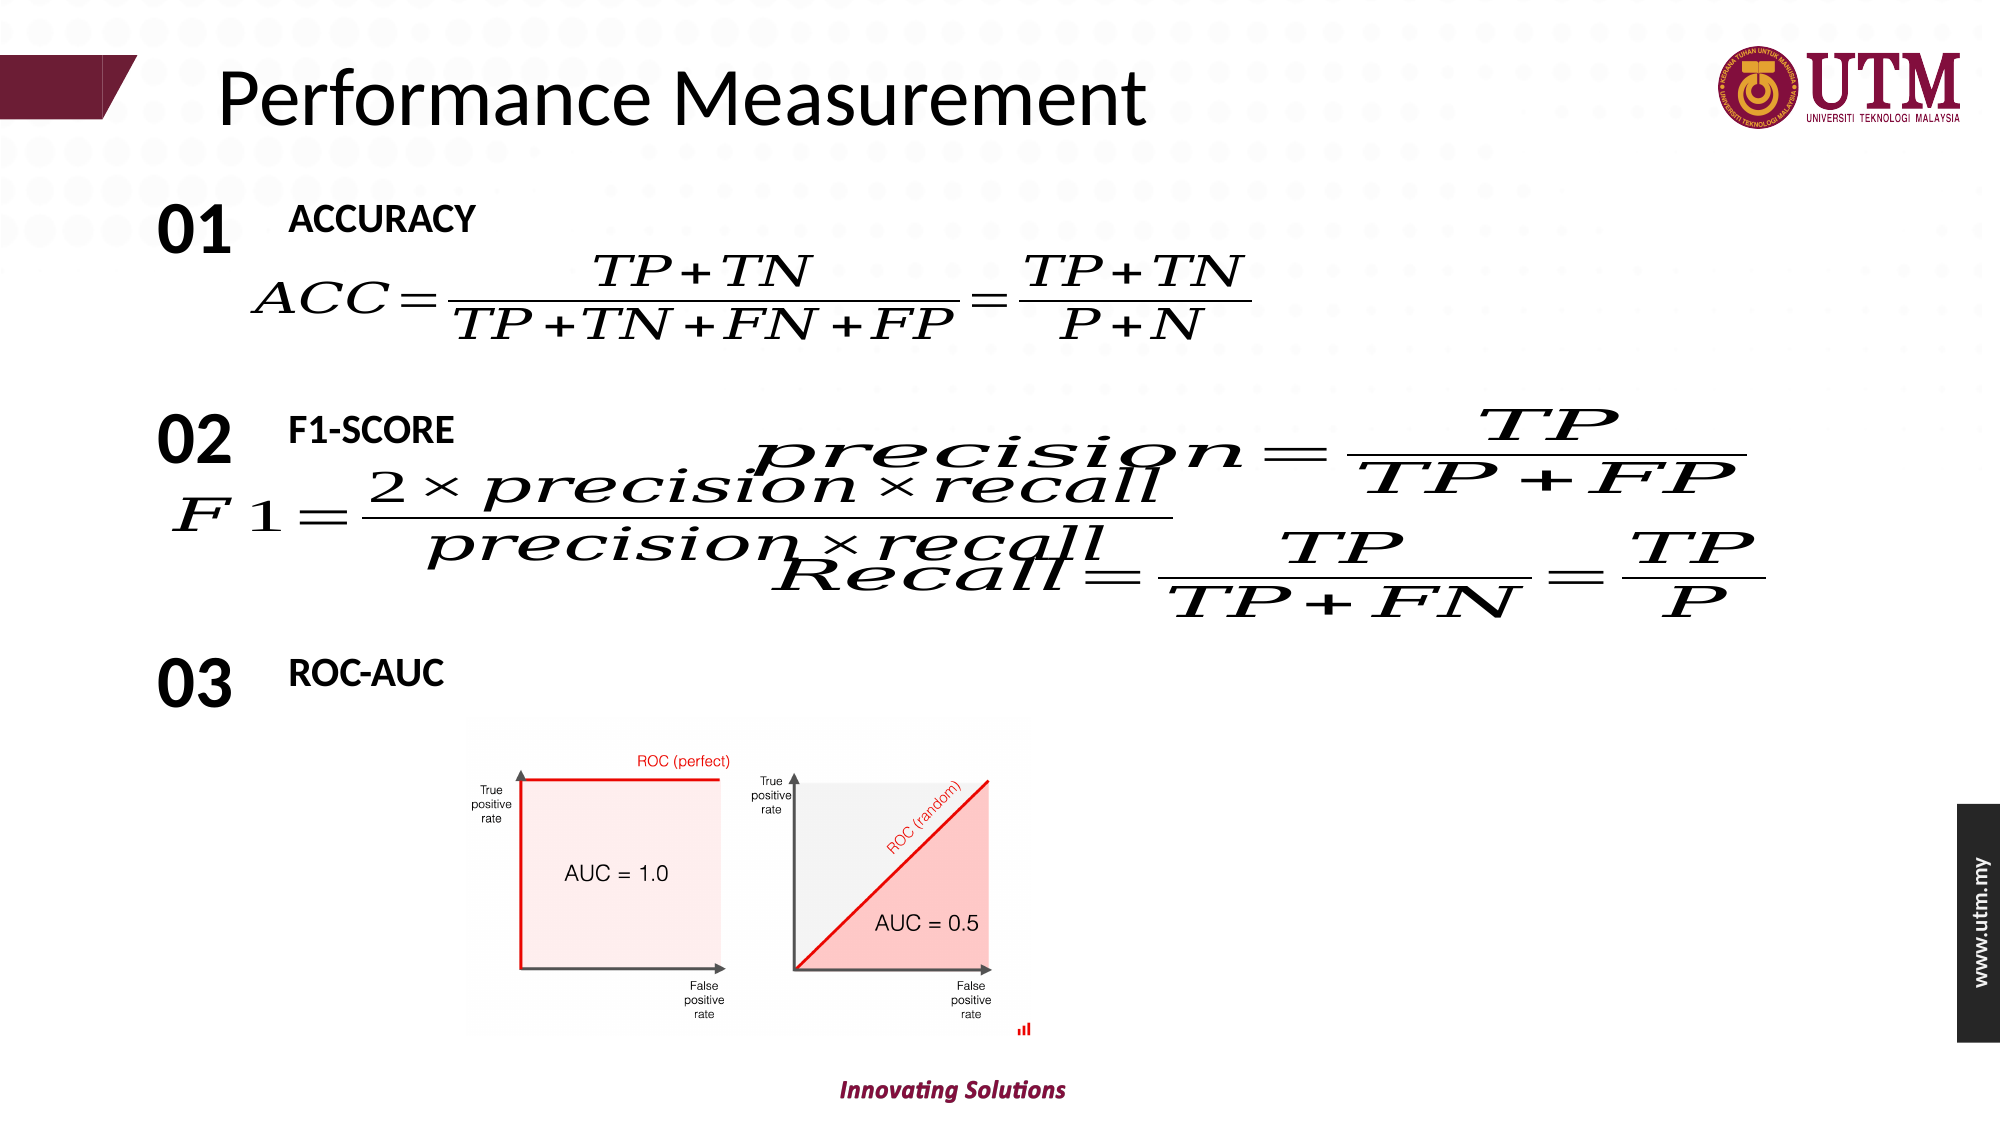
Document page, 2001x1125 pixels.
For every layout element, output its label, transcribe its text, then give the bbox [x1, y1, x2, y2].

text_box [116, 171, 1010, 278]
picture [771, 488, 796, 500]
picture [466, 717, 1031, 1036]
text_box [116, 624, 1010, 731]
text_box [838, 75, 1884, 287]
picture [1, 0, 1982, 511]
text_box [116, 381, 1010, 488]
picture [497, 488, 522, 500]
title Performance Measurement [202, 45, 1703, 168]
picture [792, 1079, 1113, 1104]
